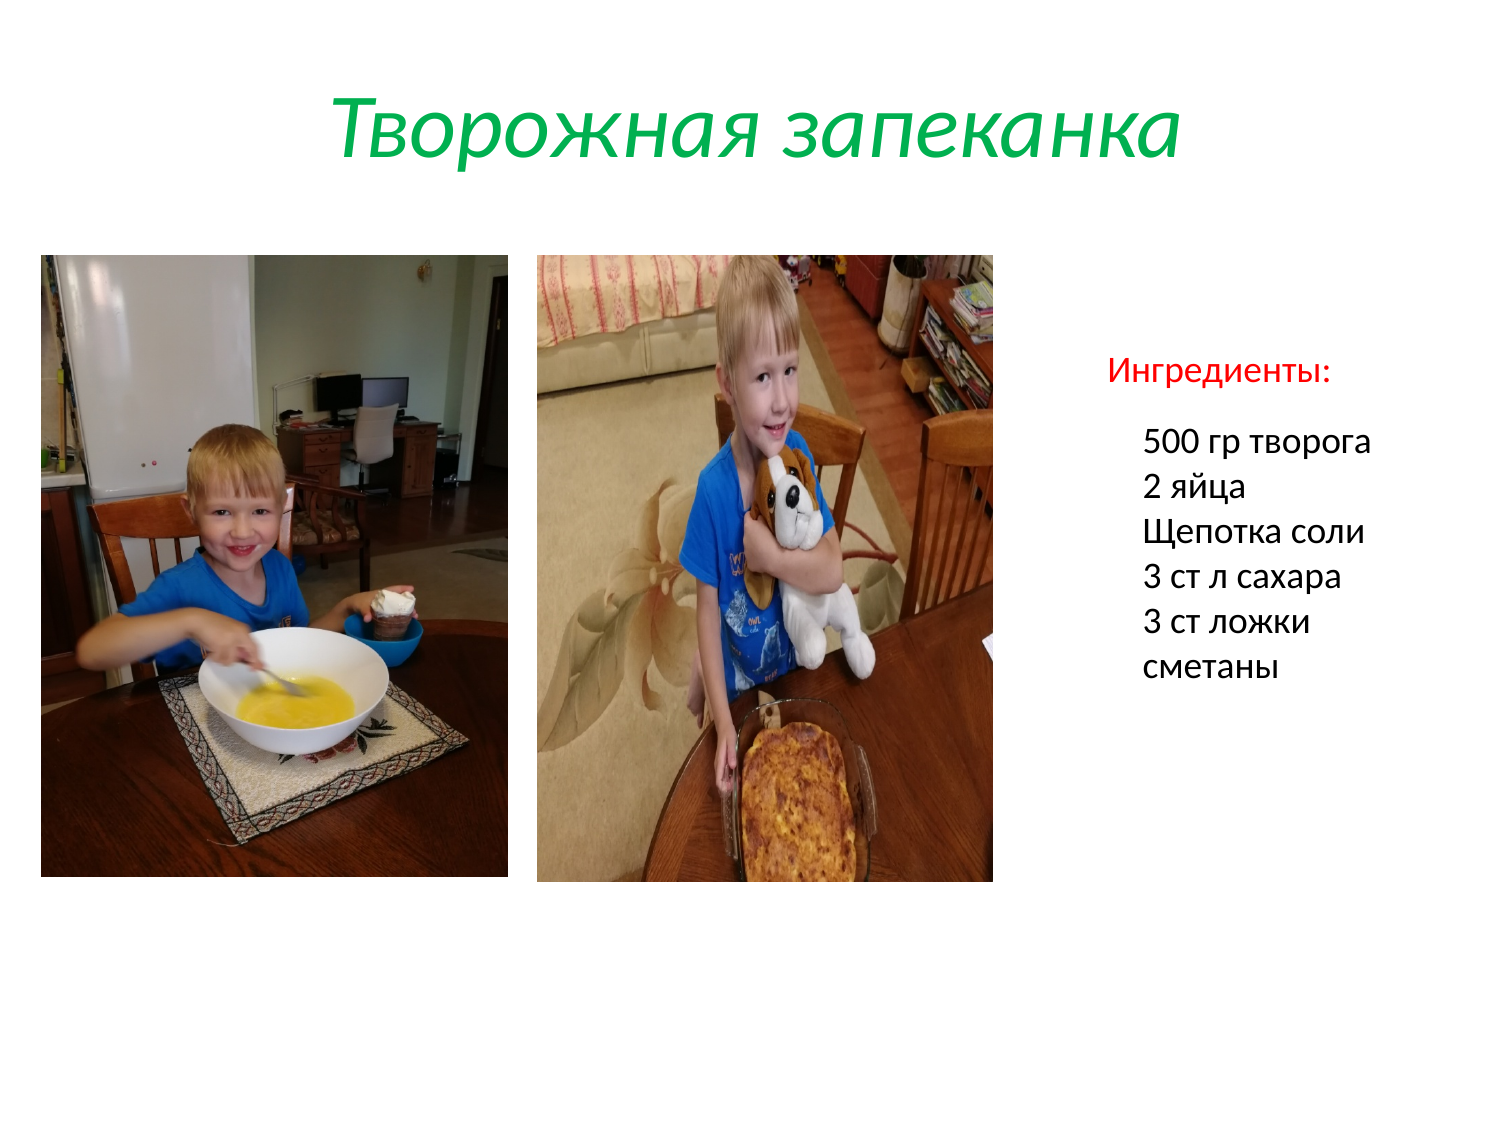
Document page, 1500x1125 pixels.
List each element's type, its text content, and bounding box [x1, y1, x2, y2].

text_box 500 гр творога 2 яйца Щепотка соли 3 ст л сахара 3 ст ложки сметаны [1128, 408, 1400, 694]
picture [40, 255, 508, 878]
title Творожная запеканка [88, 45, 1425, 197]
text_box Ингредиенты: [1092, 338, 1388, 398]
picture [537, 255, 993, 882]
